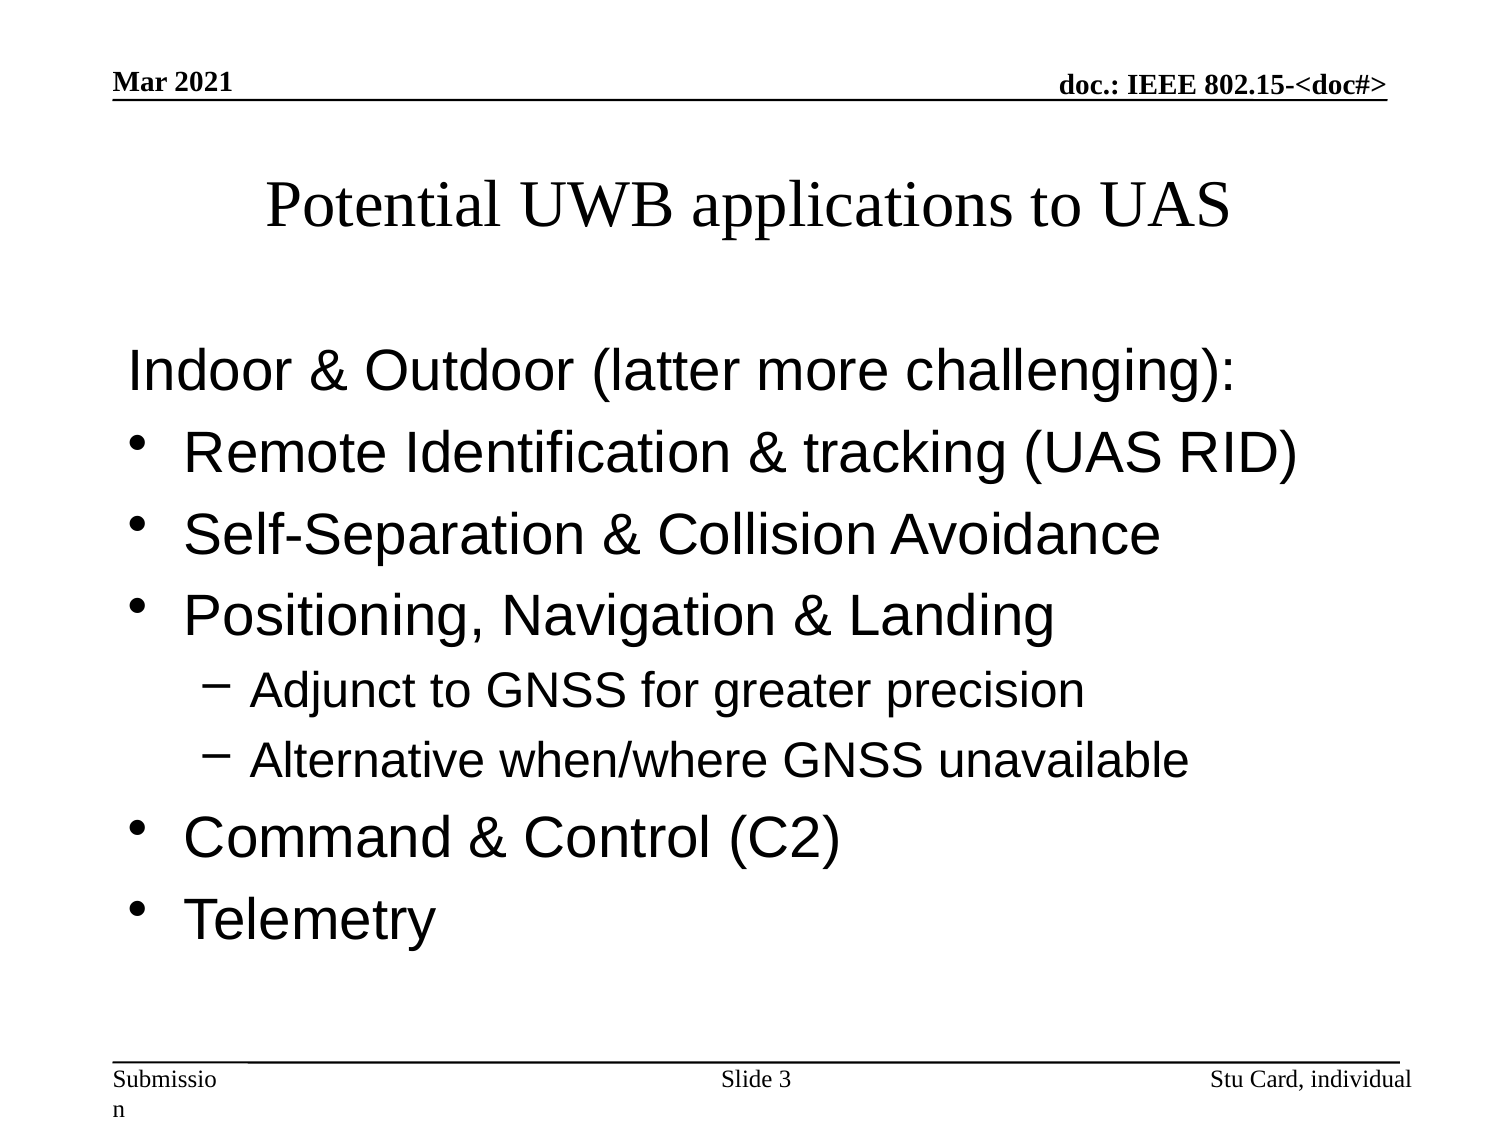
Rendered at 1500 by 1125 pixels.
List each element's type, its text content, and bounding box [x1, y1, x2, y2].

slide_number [112, 62, 375, 98]
title Potential UWB applications to UAS [112, 112, 1388, 288]
footer Stu Card, individual [900, 1062, 1413, 1093]
slide_number Slide 3 [712, 1062, 800, 1093]
list Indoor & Outdoor (latter more challenging): Remote Identification & tracking (UAS RID) Self-Separation & Collision Avoidance Positioning, Navigation & Landing Adjunct to GNSS for greater precision Alternative when/where GNSS unavailable Command & Control (C2) Telemetry [112, 324, 1388, 1000]
